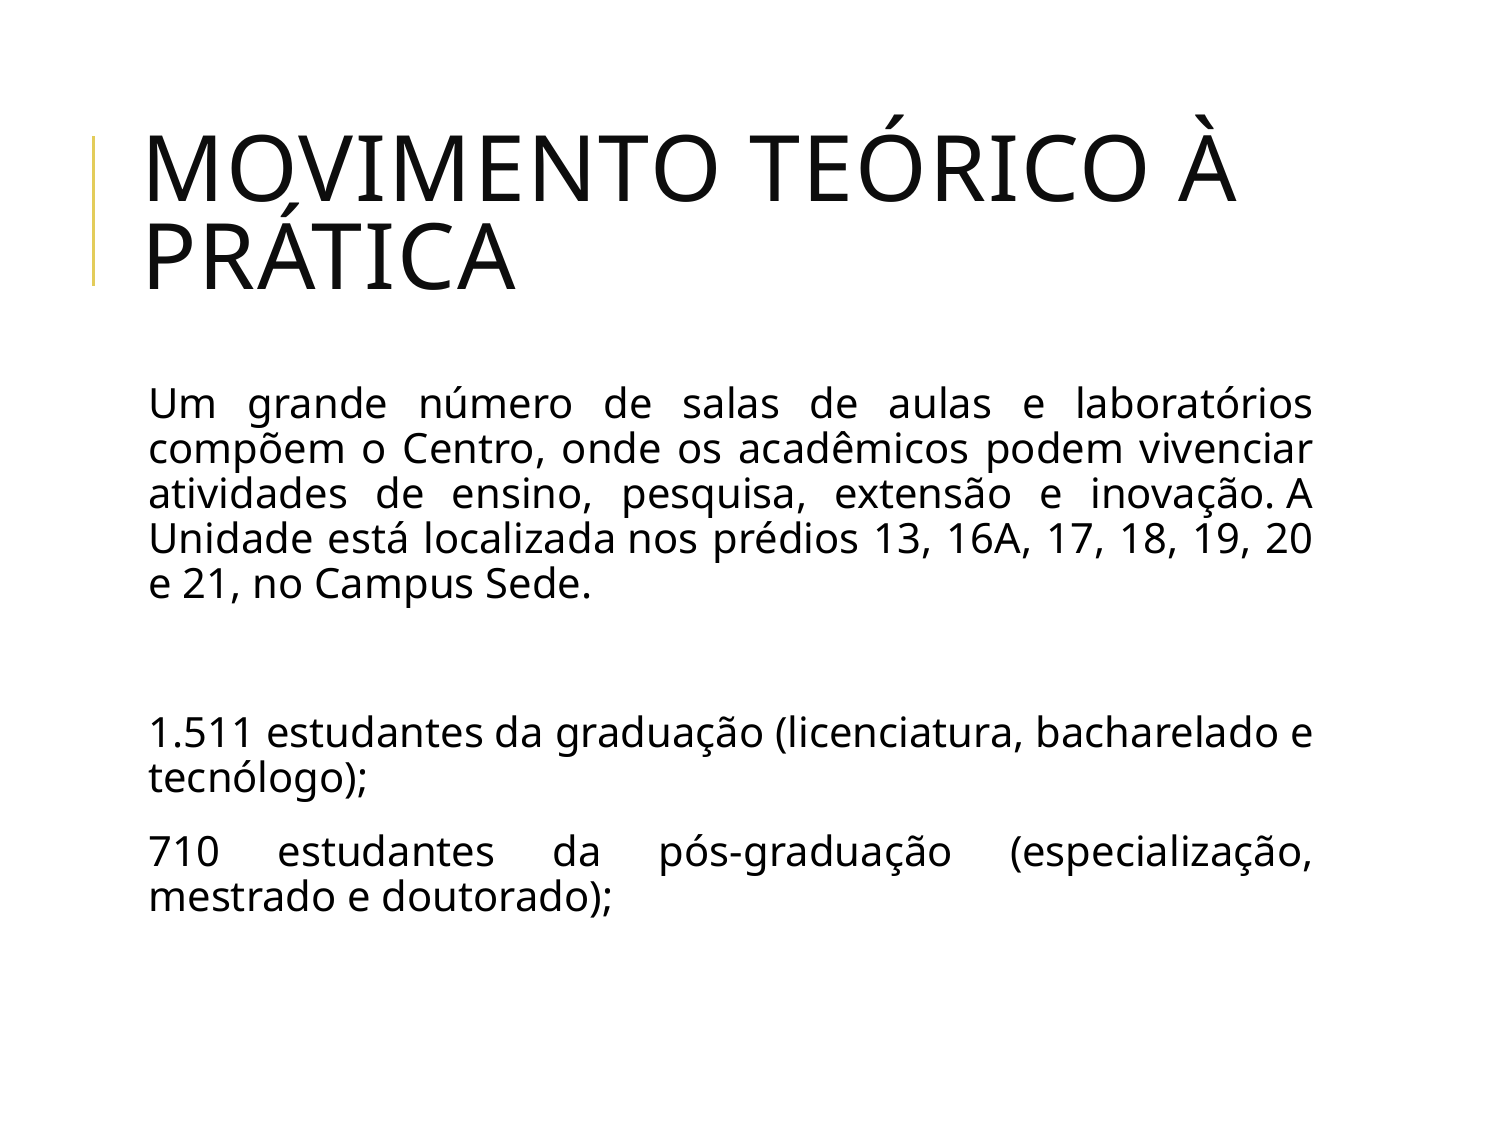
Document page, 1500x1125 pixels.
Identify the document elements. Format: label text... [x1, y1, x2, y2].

title Movimento teórico à prática [126, 96, 1322, 342]
list Um grande número de salas de aulas e laboratórios compõem o Centro, onde os acadêmicos podem vivenciar atividades de ensino, pesquisa, extensão e inovação. A Unidade está localizada nos prédios 13, 16A, 17, 18, 19, 20 e 21, no Campus Sede. 1.511 estudantes da graduação (licenciatura, bacharelado e tecnólogo); 710 estudantes da pós-graduação (especialização, mestrado e doutorado); [126, 375, 1322, 1035]
